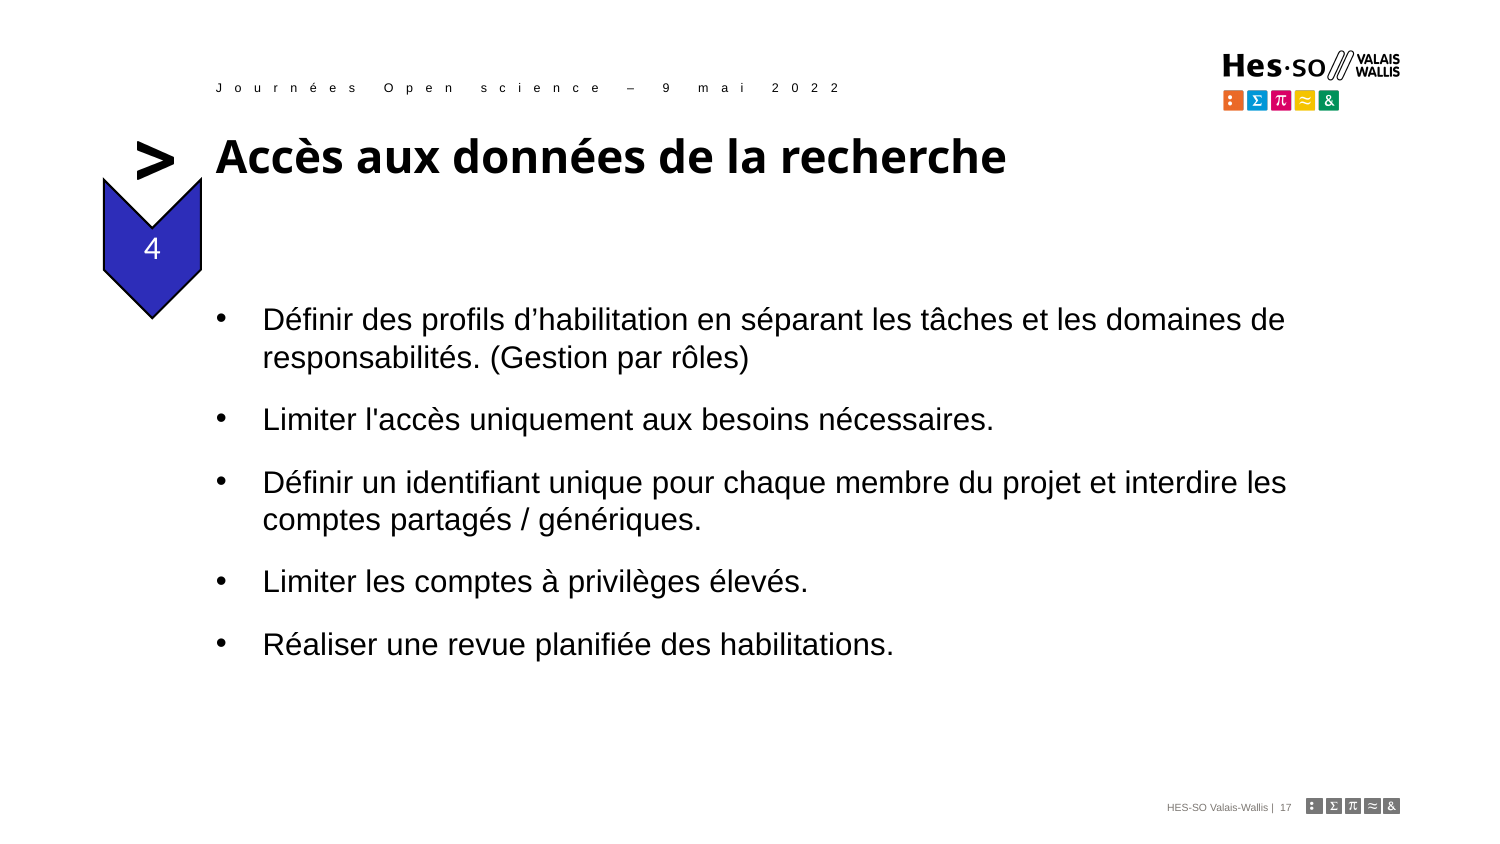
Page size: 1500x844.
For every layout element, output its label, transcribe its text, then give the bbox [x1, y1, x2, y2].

picture [1306, 798, 1323, 814]
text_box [103, 179, 201, 319]
picture [1326, 798, 1342, 814]
title Accès aux données de la recherche [200, 120, 1400, 239]
list Définir des profils d’habilitation en séparant les tâches et les domaines de responsabilités. (Gestion par rôles) Limiter l'accès uniquement aux besoins nécessaires. Définir un identifiant unique pour chaque membre du projet et interdire les comptes partagés / génériques. Limiter les comptes à privilèges élevés. Réaliser une revue planifiée des habilitations. [200, 291, 1400, 771]
picture [1345, 798, 1361, 814]
picture [1383, 798, 1400, 814]
picture [1223, 50, 1400, 111]
picture [1364, 798, 1381, 814]
list Journées Open science – 9 mai 2022 [200, 72, 1066, 112]
picture [137, 141, 174, 179]
